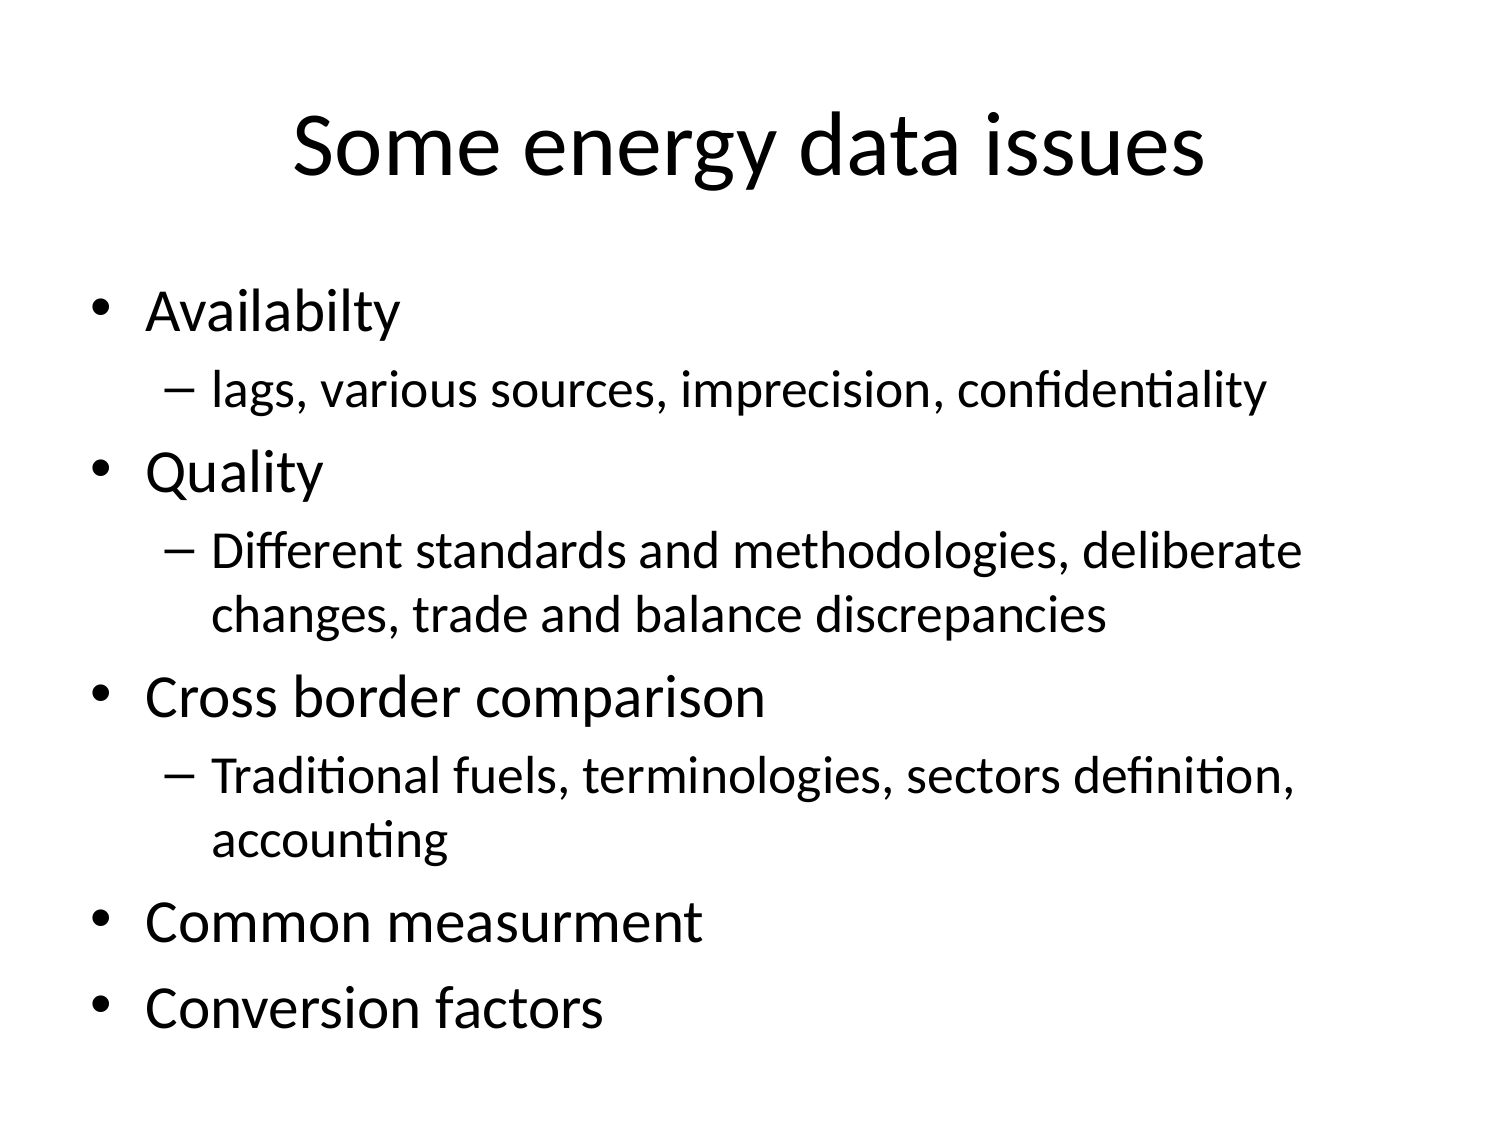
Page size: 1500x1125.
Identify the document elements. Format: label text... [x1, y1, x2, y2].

title Some energy data issues [75, 45, 1425, 233]
list Availabilty lags, various sources, imprecision, confidentiality Quality Different standards and methodologies, deliberate changes, trade and balance discrepancies Cross border comparison Traditional fuels, terminologies, sectors definition, accounting Common measurment Conversion factors [75, 262, 1425, 1059]
